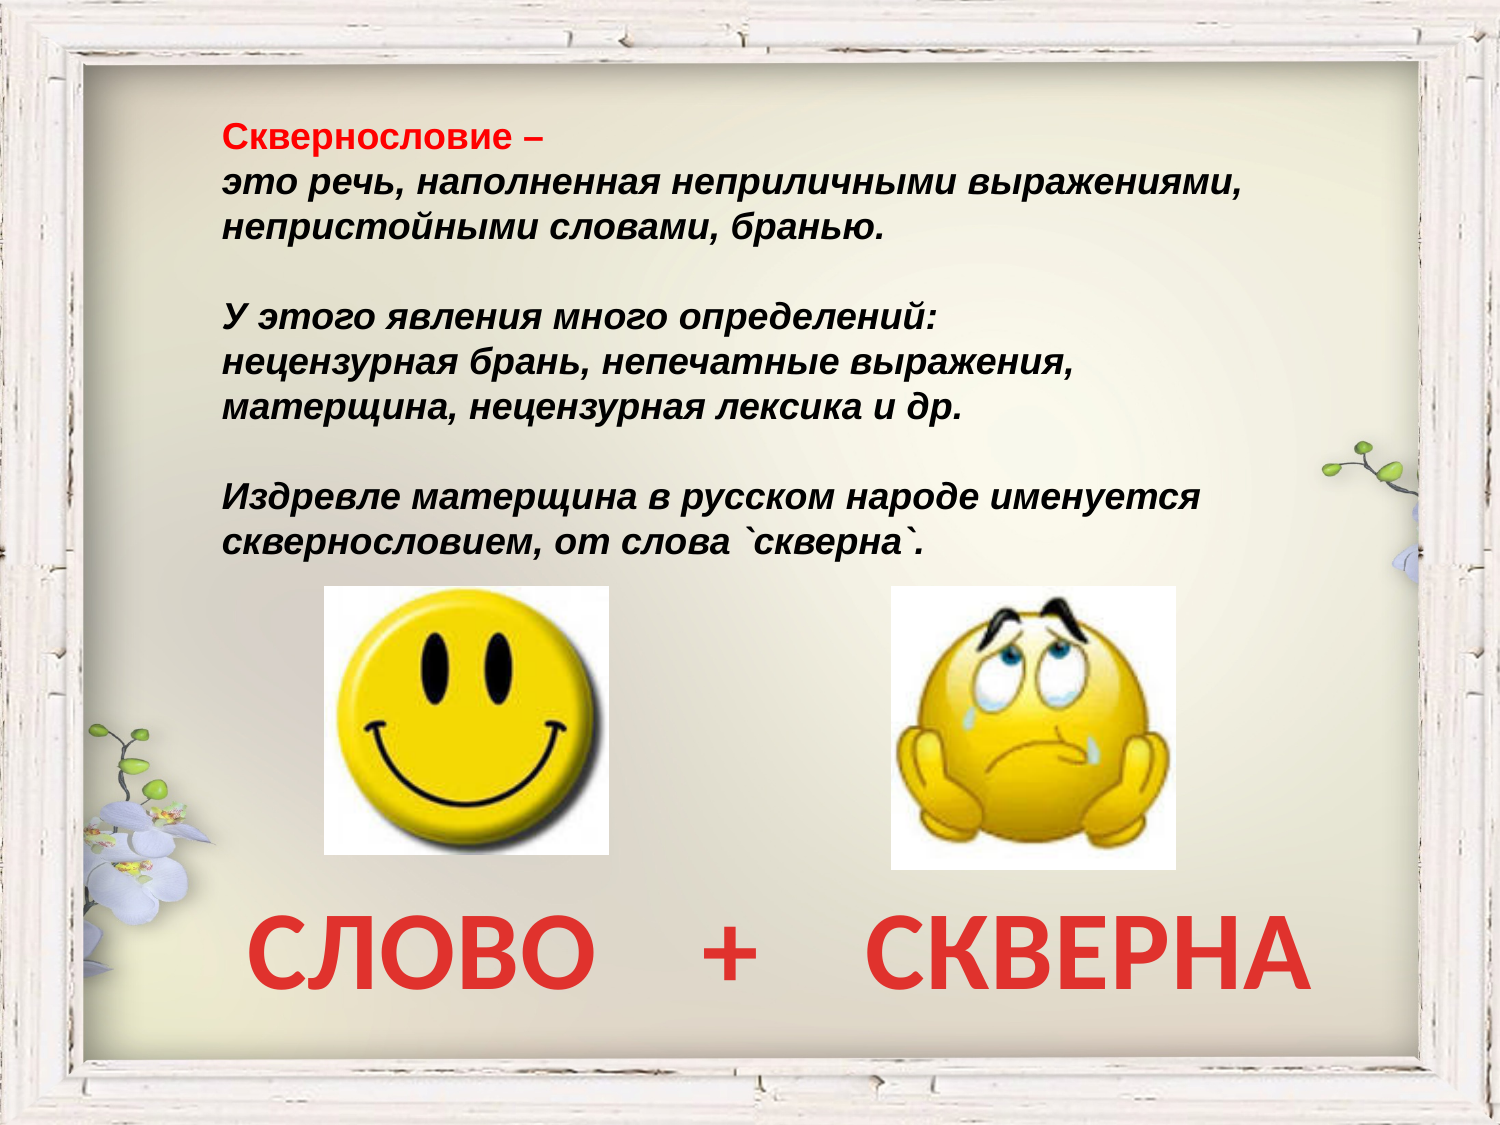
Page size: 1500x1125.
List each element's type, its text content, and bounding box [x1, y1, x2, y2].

picture [0, 0, 1500, 1125]
text_box СЛОВО + СКВЕРНА [230, 869, 1359, 1125]
text_box Сквернословие – это речь, наполненная неприличными выражениями, непристойными словами, бранью. У этого явления много определений: нецензурная брань, непечатные выражения, матерщина, нецензурная лексика и др. Издревле матерщина в русском народе именуется сквернословием, от слова `скверна`. [206, 104, 1270, 569]
